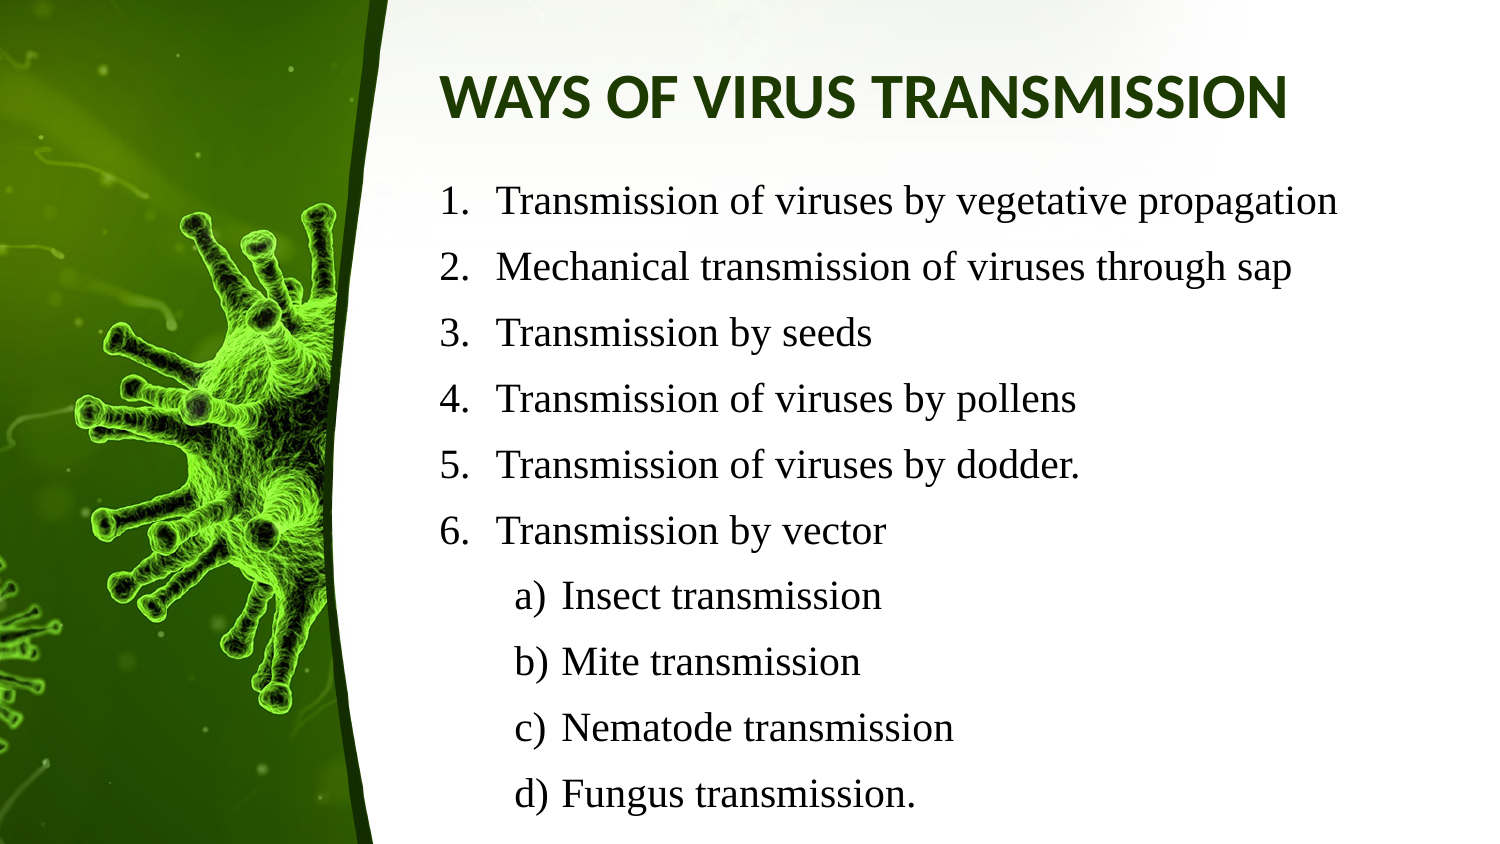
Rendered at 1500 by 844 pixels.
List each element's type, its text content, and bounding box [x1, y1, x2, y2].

picture [0, 0, 1500, 844]
title WAYS OF VIRUS TRANSMISSION [424, 46, 1427, 141]
list Transmission of viruses by vegetative propagation Mechanical transmission of viruses through sap Transmission by seeds Transmission of viruses by pollens Transmission of viruses by dodder. Transmission by vector Insect transmission Mite transmission Nematode transmission Fungus transmission. [424, 171, 1427, 823]
